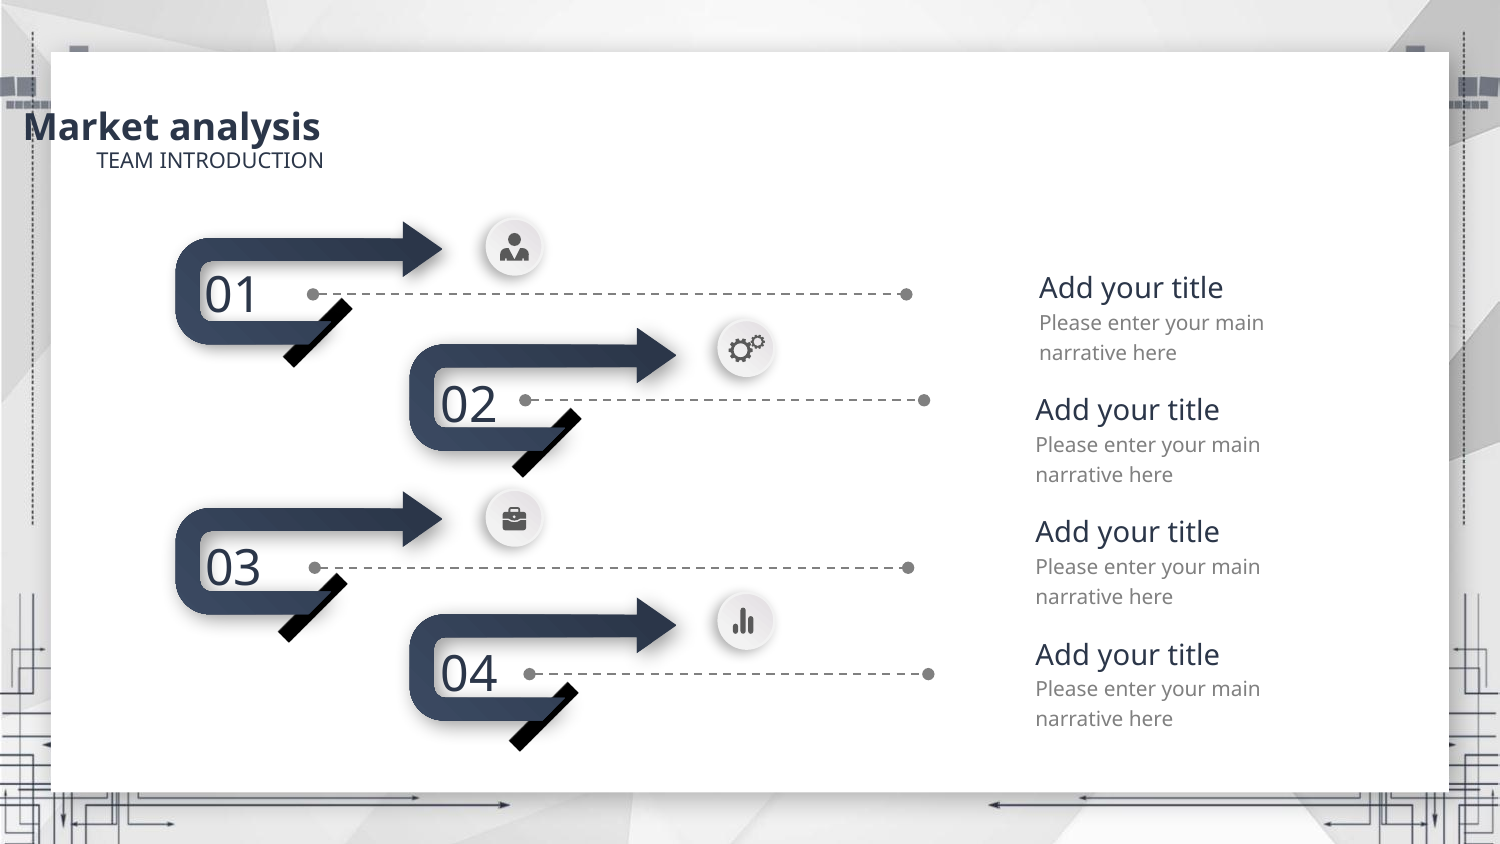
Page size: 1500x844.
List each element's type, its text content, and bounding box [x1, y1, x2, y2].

text_box Add your title Please enter your main narrative here [1024, 255, 1329, 372]
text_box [486, 489, 543, 546]
text_box Add your title Please enter your main narrative here [1020, 377, 1325, 494]
text_box Add your title Please enter your main narrative here [1020, 621, 1325, 738]
text_box [443, 561, 915, 574]
text_box Add your title Please enter your main narrative here [1020, 499, 1325, 616]
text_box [718, 319, 775, 376]
picture [0, 0, 1500, 844]
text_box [175, 491, 443, 615]
text_box [677, 667, 935, 681]
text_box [409, 327, 677, 451]
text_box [409, 597, 677, 721]
text_box [443, 288, 913, 301]
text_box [486, 218, 543, 275]
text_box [175, 221, 443, 345]
text_box [677, 394, 931, 407]
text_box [718, 592, 775, 649]
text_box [96, 91, 341, 178]
